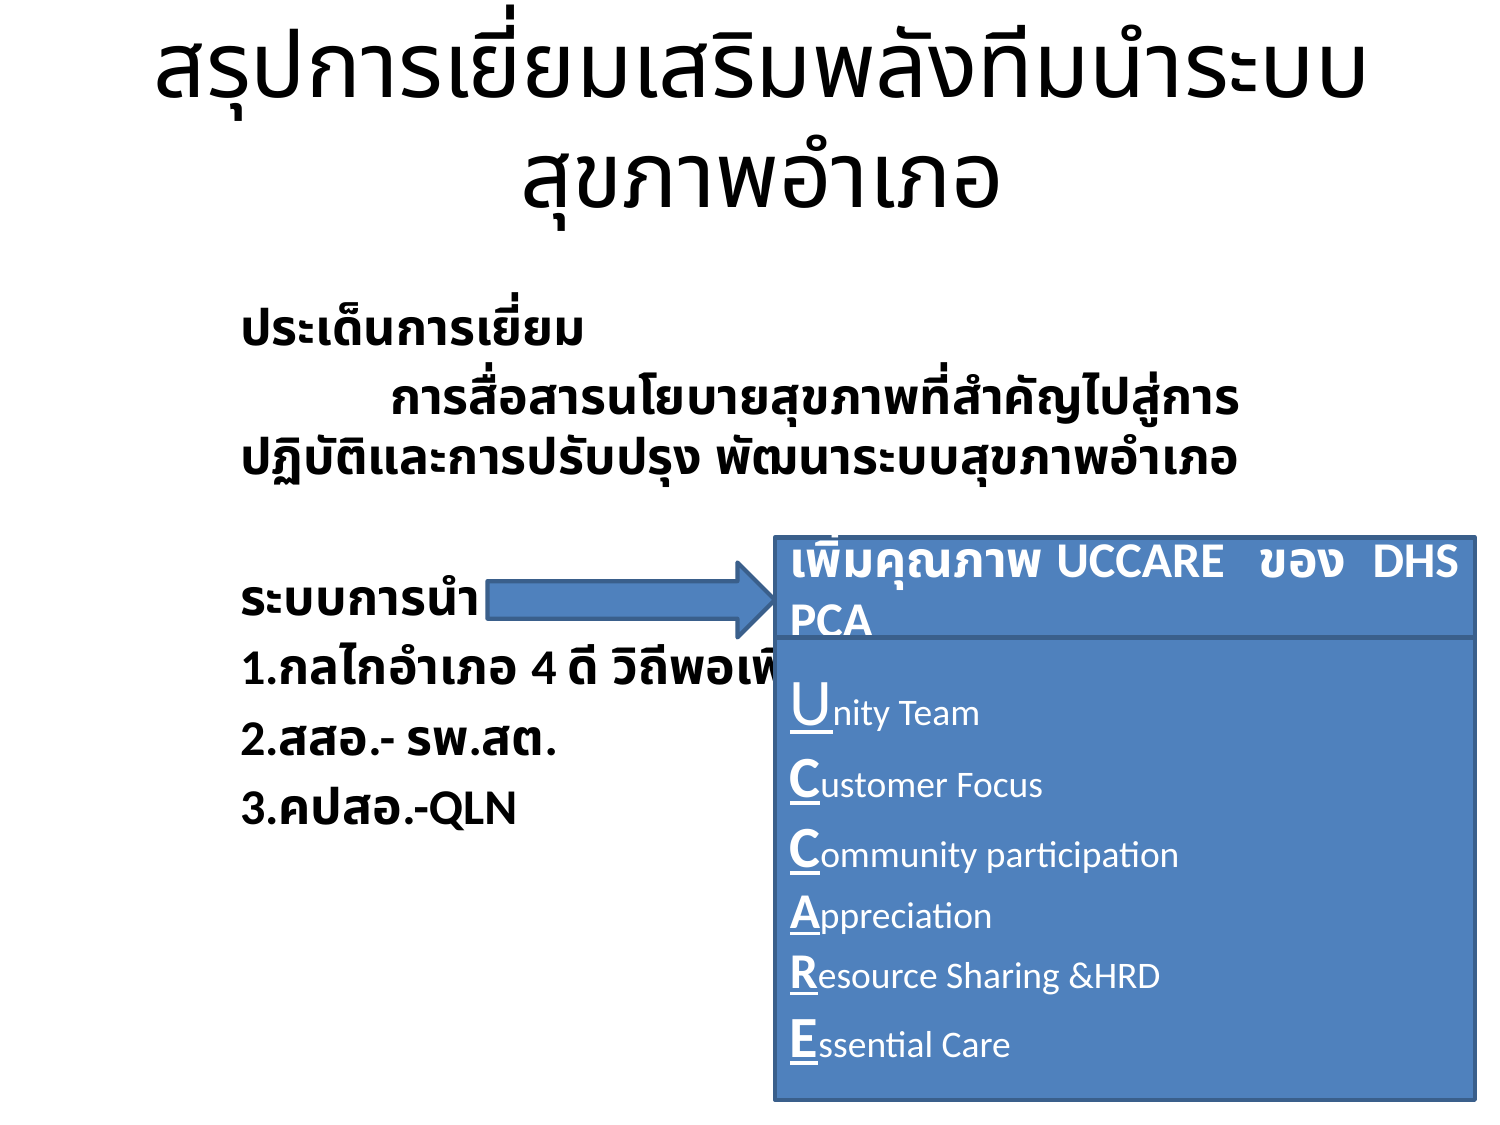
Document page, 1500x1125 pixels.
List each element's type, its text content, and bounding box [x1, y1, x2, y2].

subtitle ประเด็นการเยี่ยม การสื่อสารนโยบายสุขภาพที่สำคัญไปสู่การปฏิบัติและการปรับปรุง พัฒนาระบบสุขภาพอำเภอ ระบบการนำ 1.กลไกอำเภอ 4 ดี วิถีพอเพียง 2.สสอ.- รพ.สต. 3.คปสอ.-QLN [225, 287, 1313, 575]
text_box Unity Team Customer Focus Community participation Appreciation Resource Sharing &HRD Essential Care [773, 635, 1477, 1102]
title สรุปการเยี่ยมเสริมพลังทีมนำระบบสุขภาพอำเภอ [125, 50, 1400, 292]
text_box [485, 560, 773, 640]
text_box เพิ่มคุณภาพ UCCARE ของ DHS PCA [773, 535, 1477, 635]
